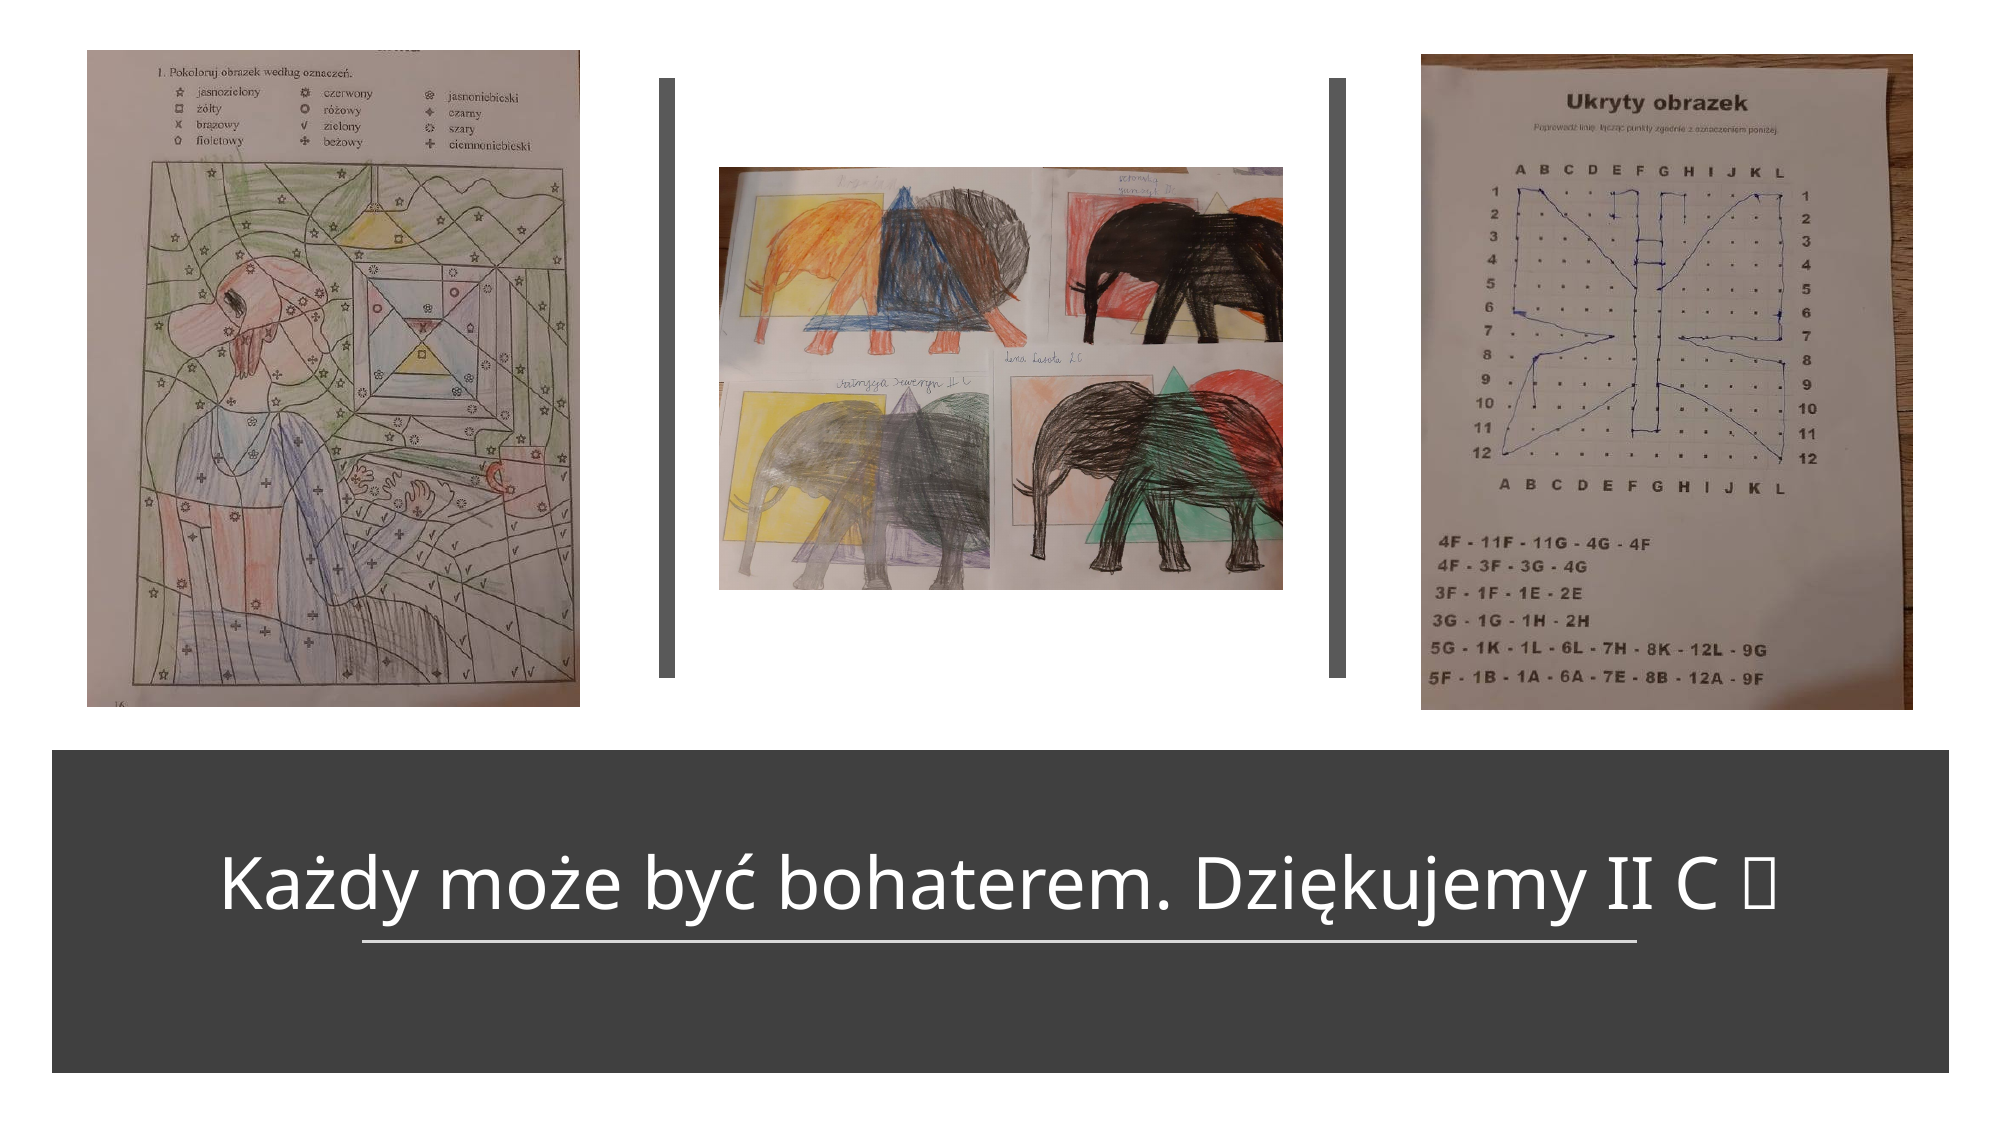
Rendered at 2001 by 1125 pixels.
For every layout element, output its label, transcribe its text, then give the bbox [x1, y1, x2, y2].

picture [87, 50, 580, 707]
title Każdy może być bohaterem. Dziękujemy II C  [86, 780, 1914, 933]
picture [719, 167, 1283, 590]
text_box [61, 759, 1939, 1064]
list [1420, 54, 1913, 710]
